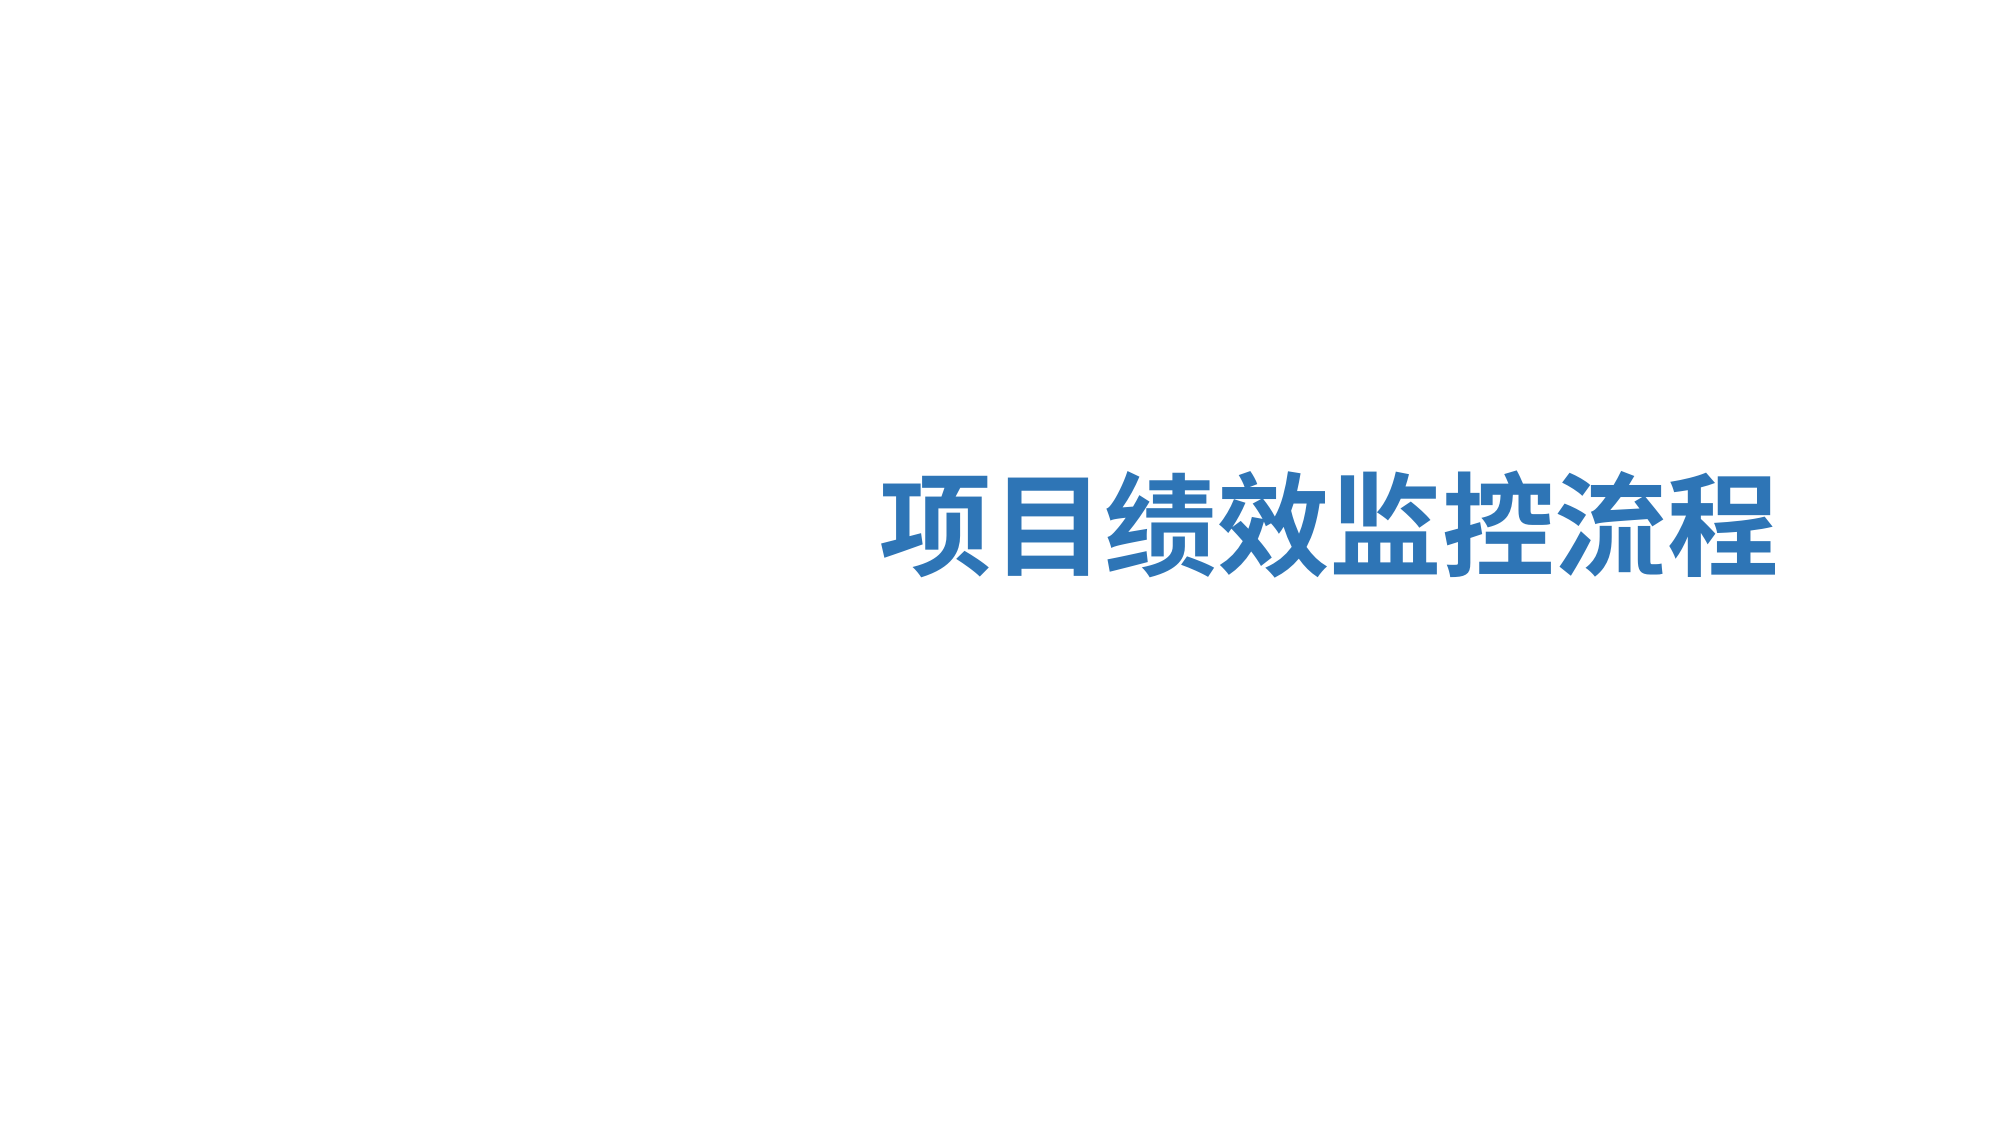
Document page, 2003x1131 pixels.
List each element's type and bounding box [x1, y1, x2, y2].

text_box [761, 454, 1780, 572]
